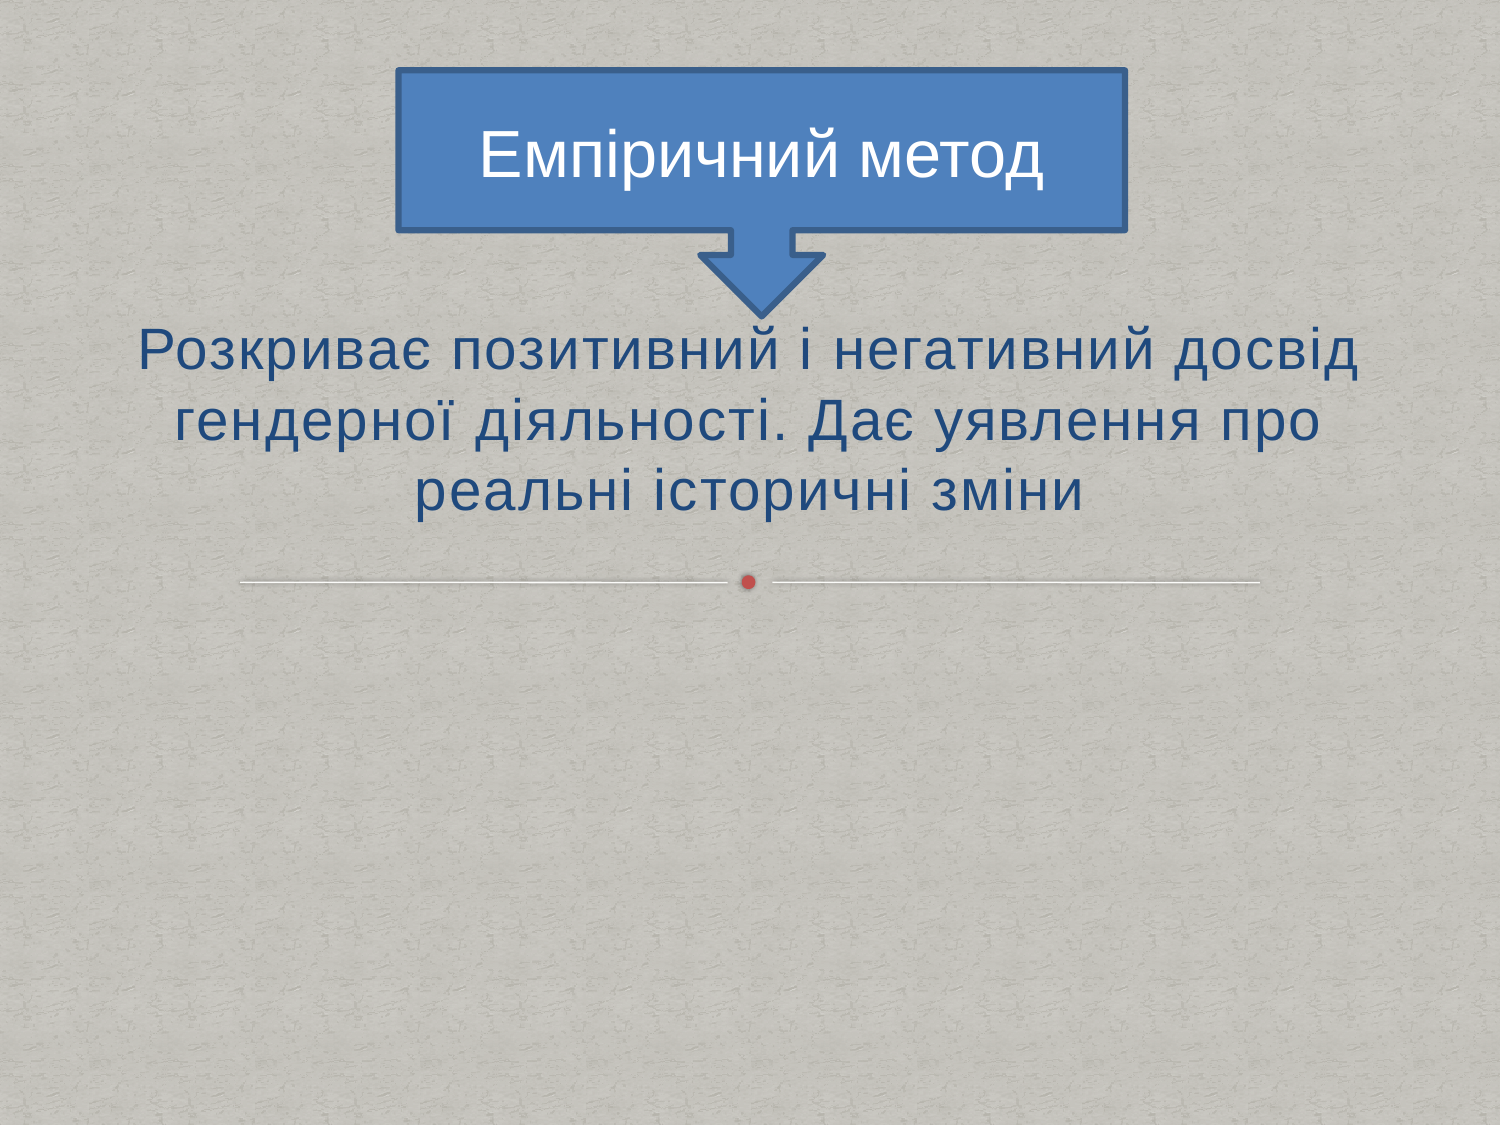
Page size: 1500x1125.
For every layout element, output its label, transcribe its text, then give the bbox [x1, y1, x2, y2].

subtitle Розкриває позитивний і негативний досвід гендерної діяльності. Дає уявлення про реальні історичні зміни [46, 234, 1454, 877]
text_box Емпіричний метод [395, 67, 1129, 320]
